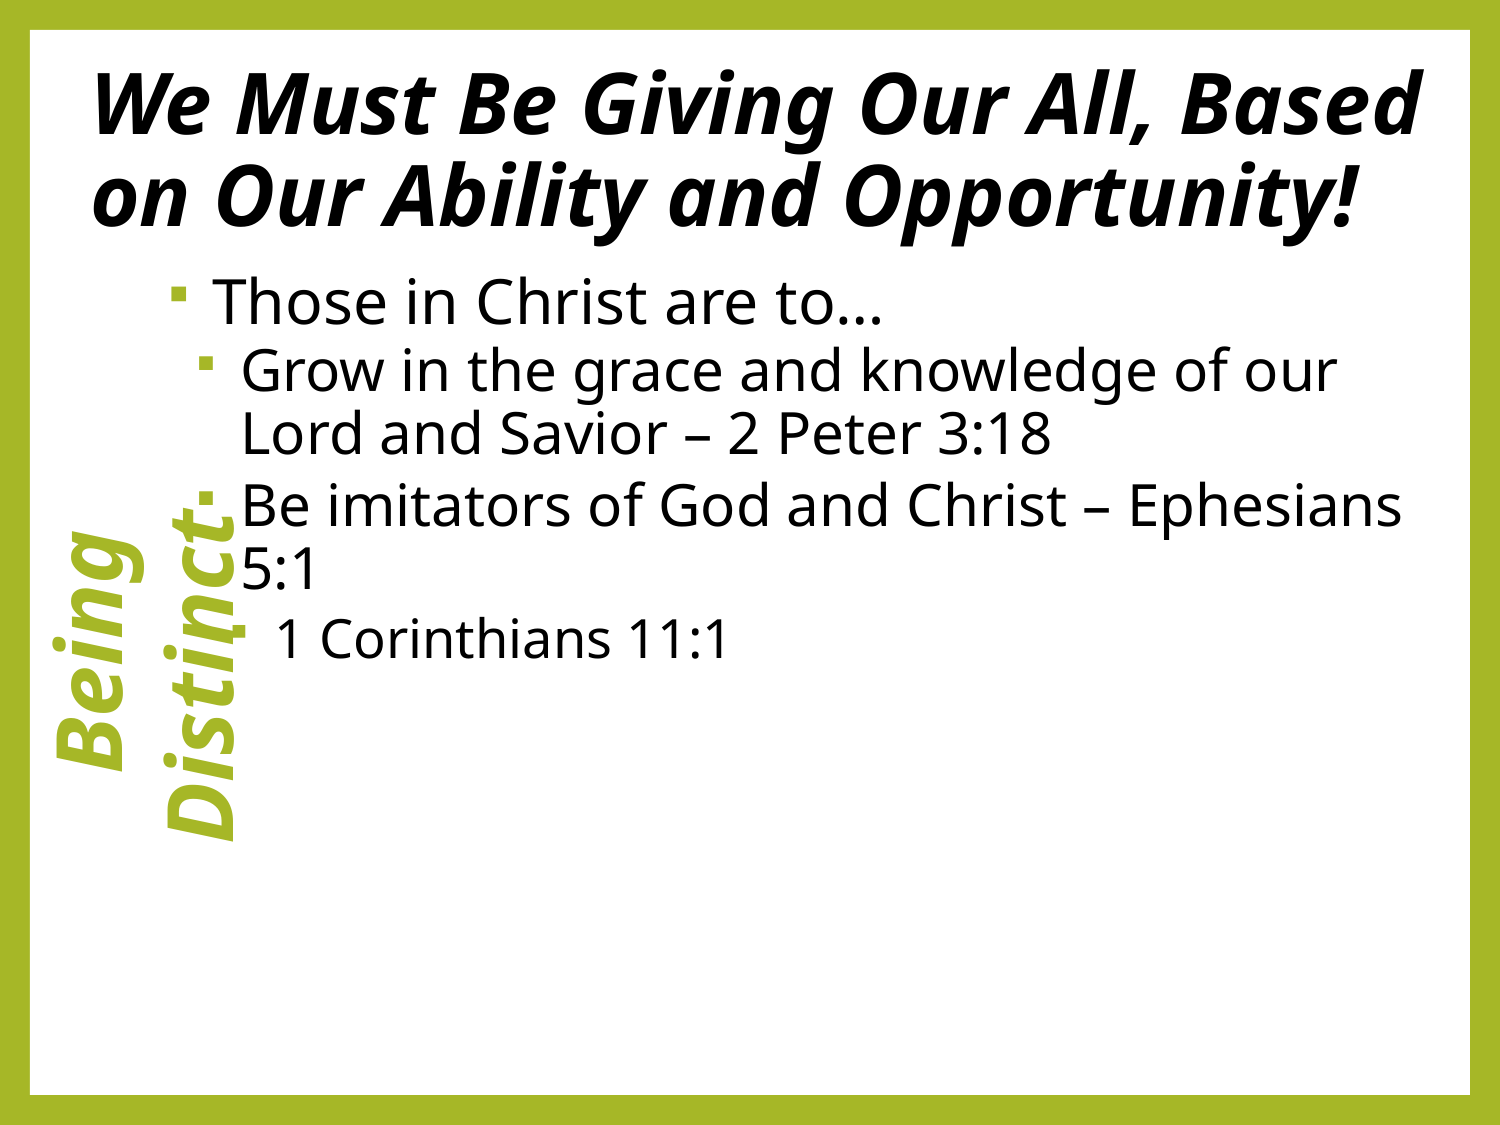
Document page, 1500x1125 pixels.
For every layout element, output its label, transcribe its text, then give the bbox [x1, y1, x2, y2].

list Those in Christ are to… Grow in the grace and knowledge of our Lord and Savior – 2 Peter 3:18 Be imitators of God and Christ – Ephesians 5:1 1 Corinthians 11:1 [152, 263, 1437, 1100]
text_box Being Distinct [14, 346, 260, 984]
title We Must Be Giving Our All, Based on Our Ability and Opportunity! [75, 41, 1468, 265]
